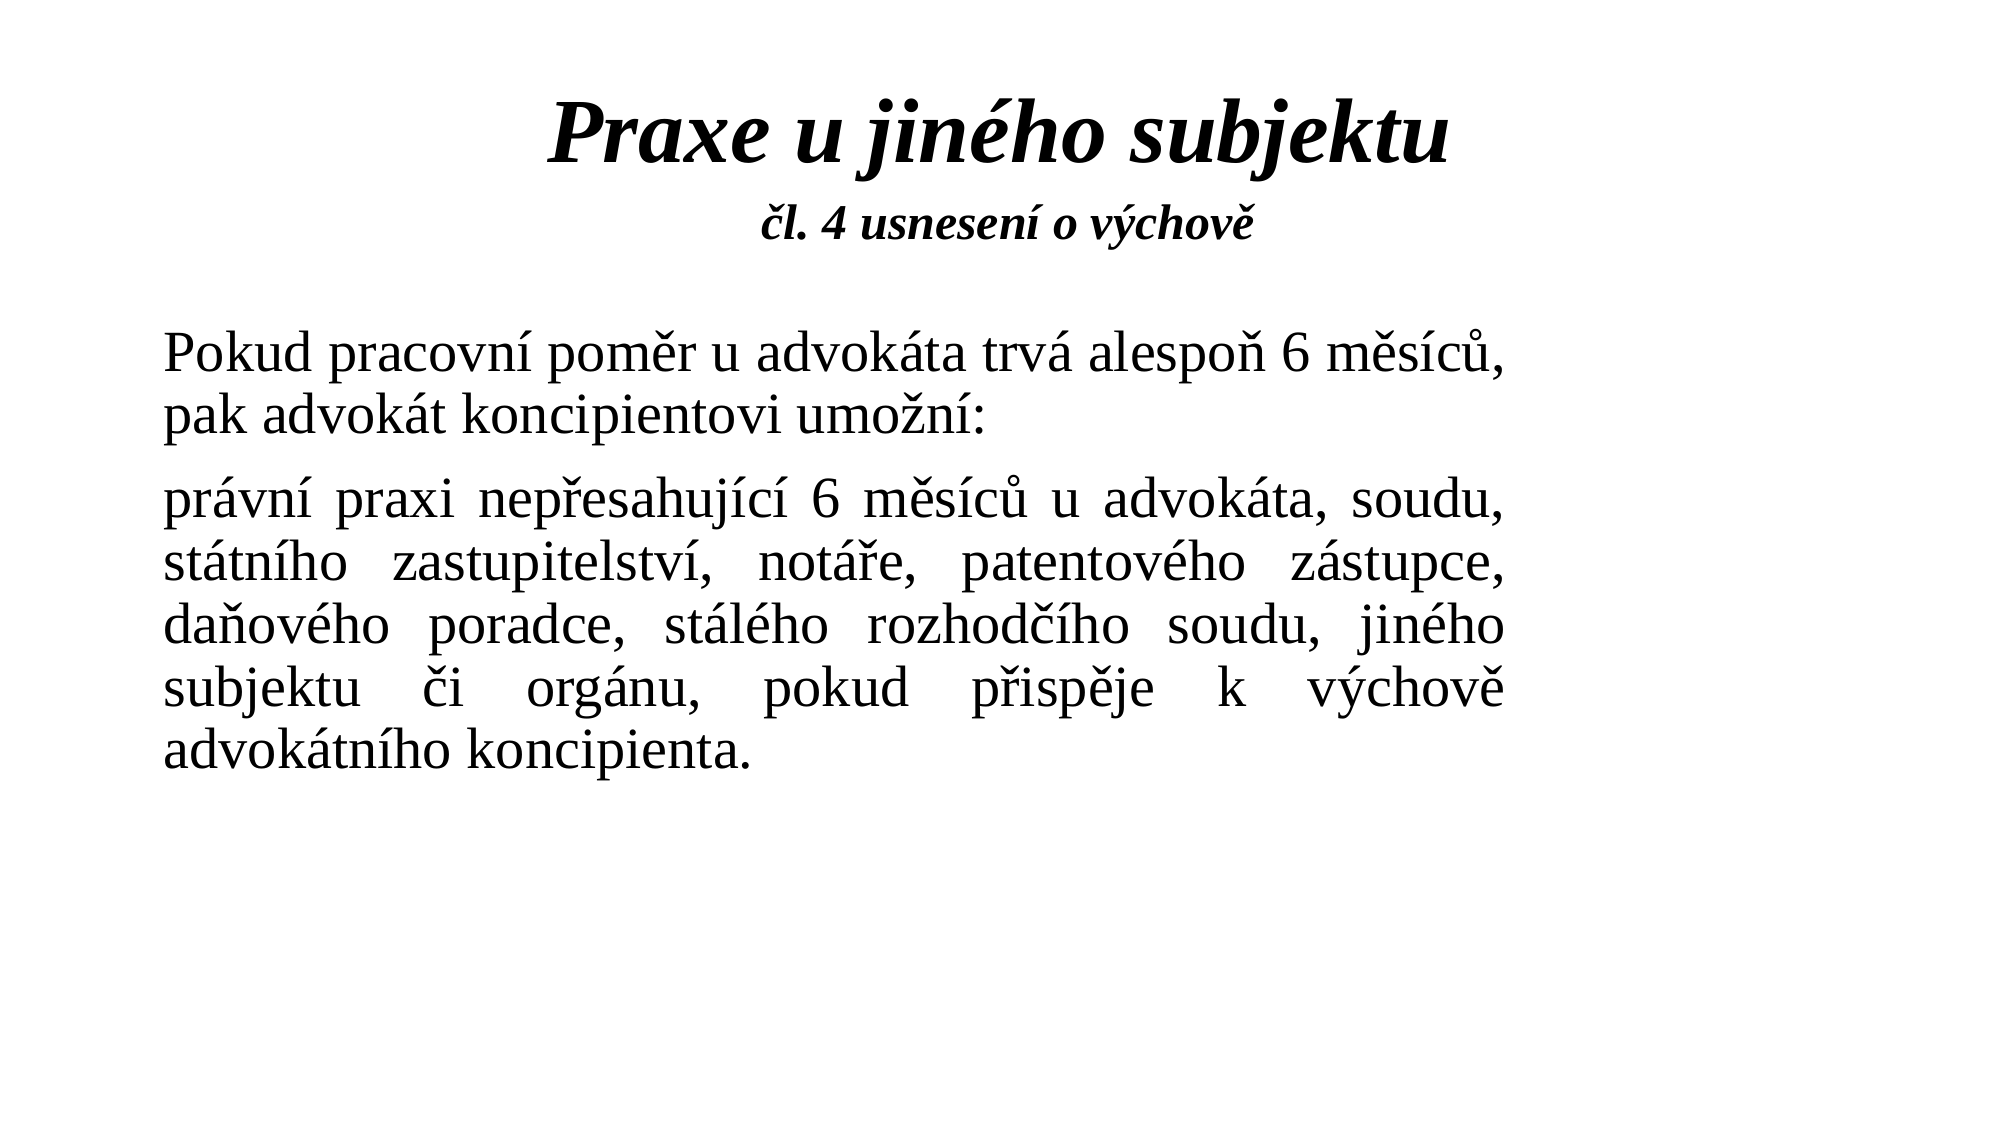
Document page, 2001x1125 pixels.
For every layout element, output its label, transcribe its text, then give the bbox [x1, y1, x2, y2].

title Praxe u jiného subjektu čl. 4 usnesení o výchově [137, 59, 1863, 278]
list Pokud pracovní poměr u advokáta trvá alespoň 6 měsíců, pak advokát koncipientovi umožní: právní praxi nepřesahující 6 měsíců u advokáta, soudu, státního zastupitelství, notáře, patentového zástupce, daňového poradce, stálého rozhodčího soudu, jiného subjektu či orgánu, pokud přispěje k výchově advokátního koncipienta. [111, 313, 1522, 1054]
